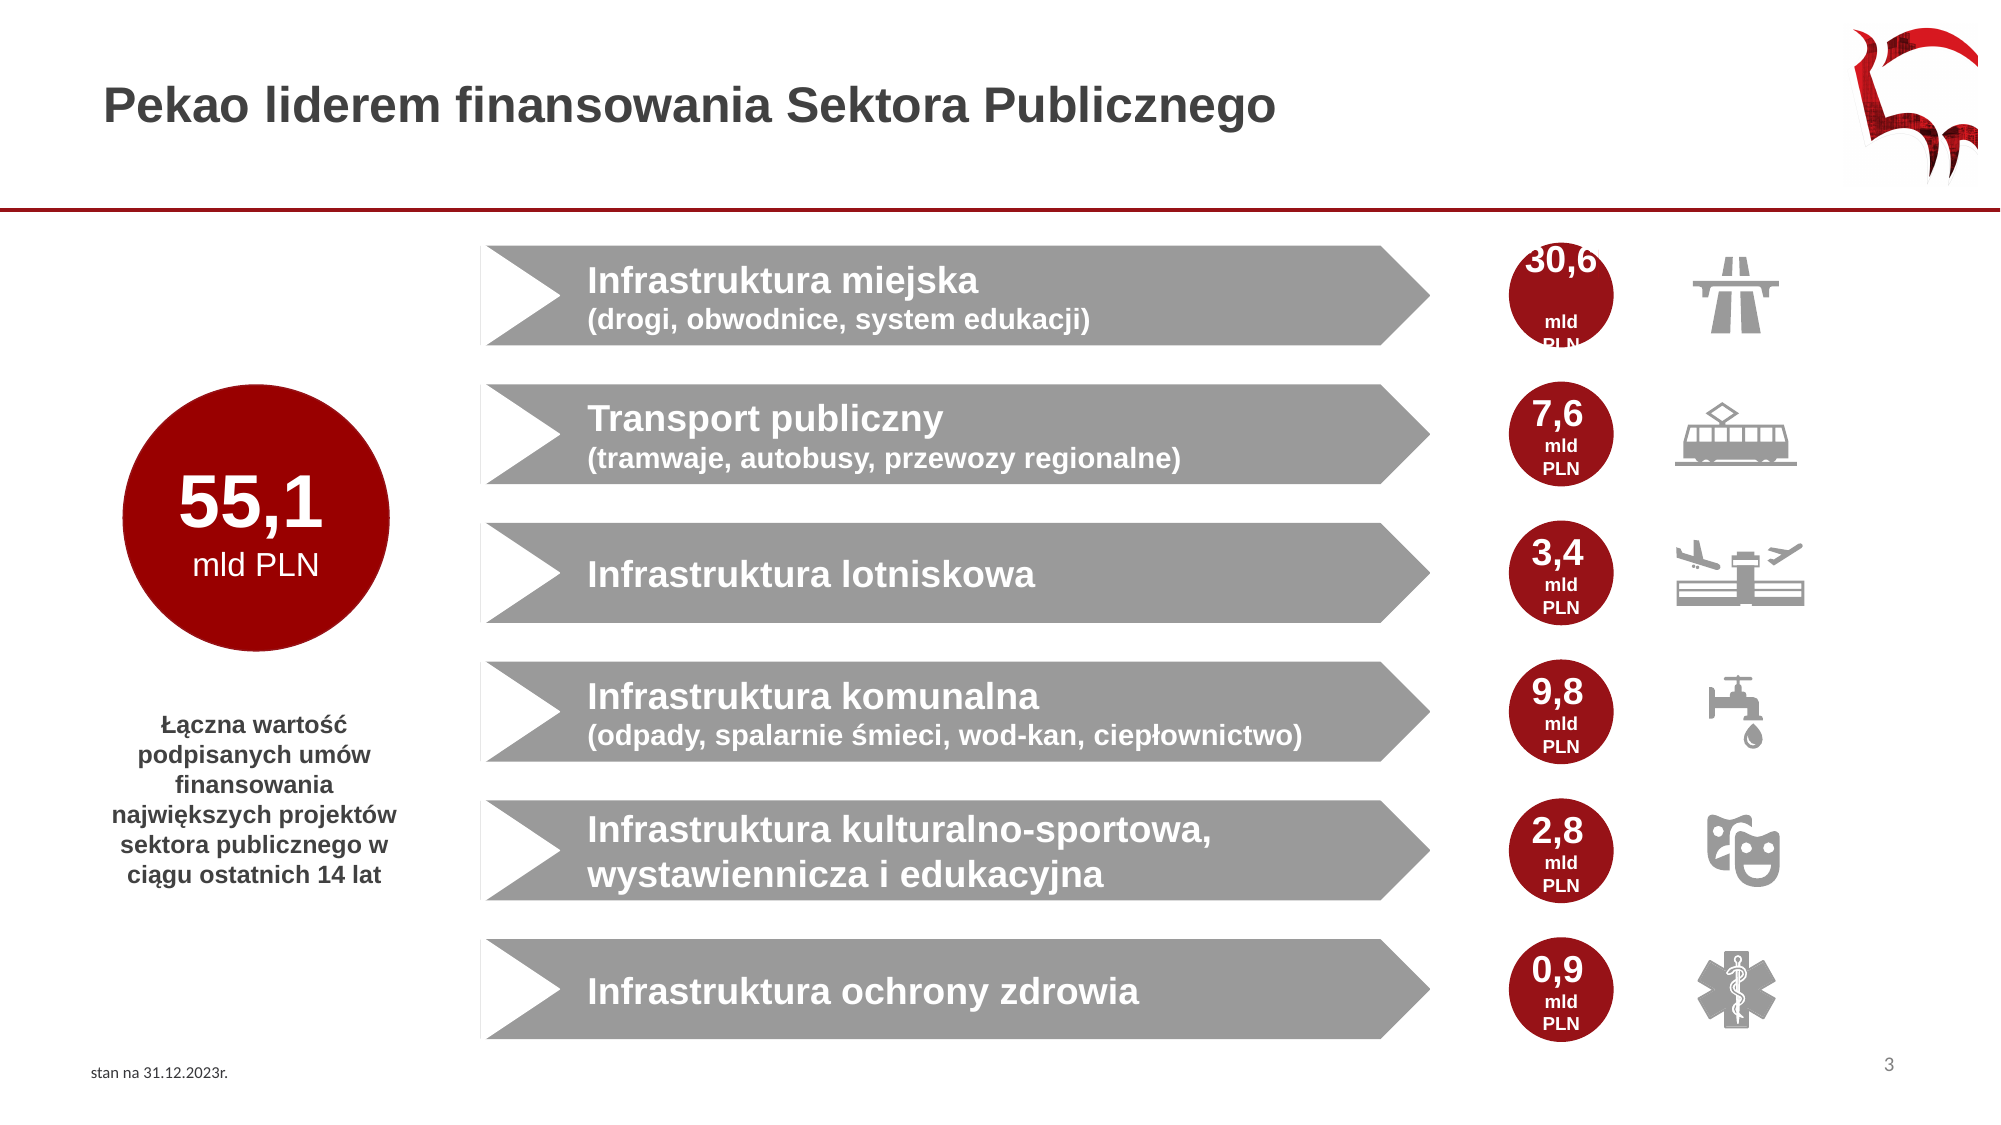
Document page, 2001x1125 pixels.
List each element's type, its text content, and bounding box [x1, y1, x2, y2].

text_box Infrastruktura komunalna (odpady, spalarnie śmieci, wod-kan, ciepłownictwo) [487, 661, 1430, 762]
text_box [480, 242, 561, 349]
text_box [480, 797, 561, 904]
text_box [1697, 950, 1776, 1029]
text_box [480, 520, 561, 626]
text_box 30,6 mld PLN [1508, 242, 1614, 348]
text_box Transport publiczny (tramwaje, autobusy, przewozy regionalne) [487, 384, 1430, 485]
text_box 9,8 mld PLN [1508, 659, 1614, 765]
text_box [480, 658, 561, 765]
text_box [480, 381, 561, 488]
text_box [1708, 674, 1764, 750]
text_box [1675, 539, 1805, 607]
text_box Infrastruktura kulturalno-sportowa, wystawiennicza i edukacyjna [487, 800, 1430, 901]
text_box 3,4 mld PLN [1508, 520, 1614, 626]
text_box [95, 384, 414, 900]
text_box [480, 936, 561, 1042]
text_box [1692, 256, 1780, 334]
text_box [1675, 402, 1797, 466]
text_box 0,9 mld PLN [1508, 937, 1614, 1043]
list Pekao liderem finansowania Sektora Publicznego [103, 79, 1816, 134]
text_box [1734, 831, 1780, 887]
text_box 2,8 mld PLN [1508, 798, 1614, 904]
text_box Infrastruktura ochrony zdrowia [487, 939, 1430, 1040]
text_box [1707, 814, 1752, 871]
text_box stan na 31.12.2023r. [90, 1051, 459, 1093]
picture [1843, 23, 1978, 187]
text_box 7,6 mld PLN [1508, 381, 1614, 487]
text_box Infrastruktura lotniskowa [486, 522, 1430, 624]
text_box Infrastruktura miejska (drogi, obwodnice, system edukacji) [487, 245, 1430, 346]
